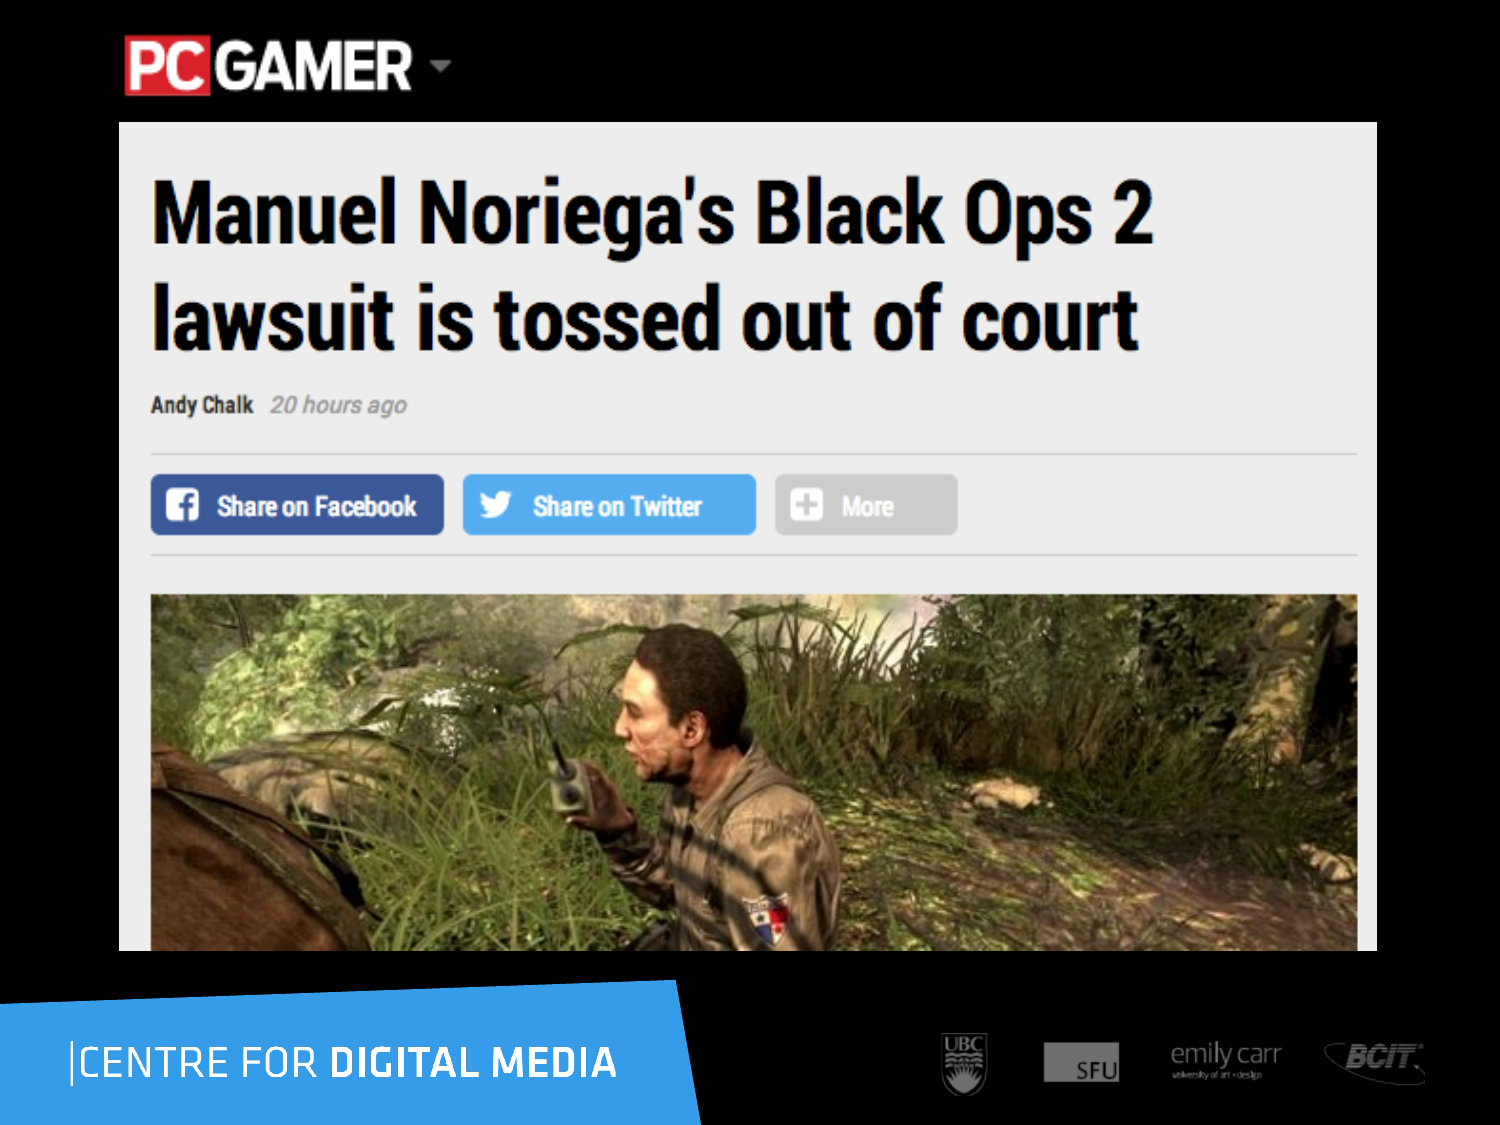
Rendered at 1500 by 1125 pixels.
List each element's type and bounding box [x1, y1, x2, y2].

picture [119, 25, 470, 110]
picture [119, 122, 1378, 951]
